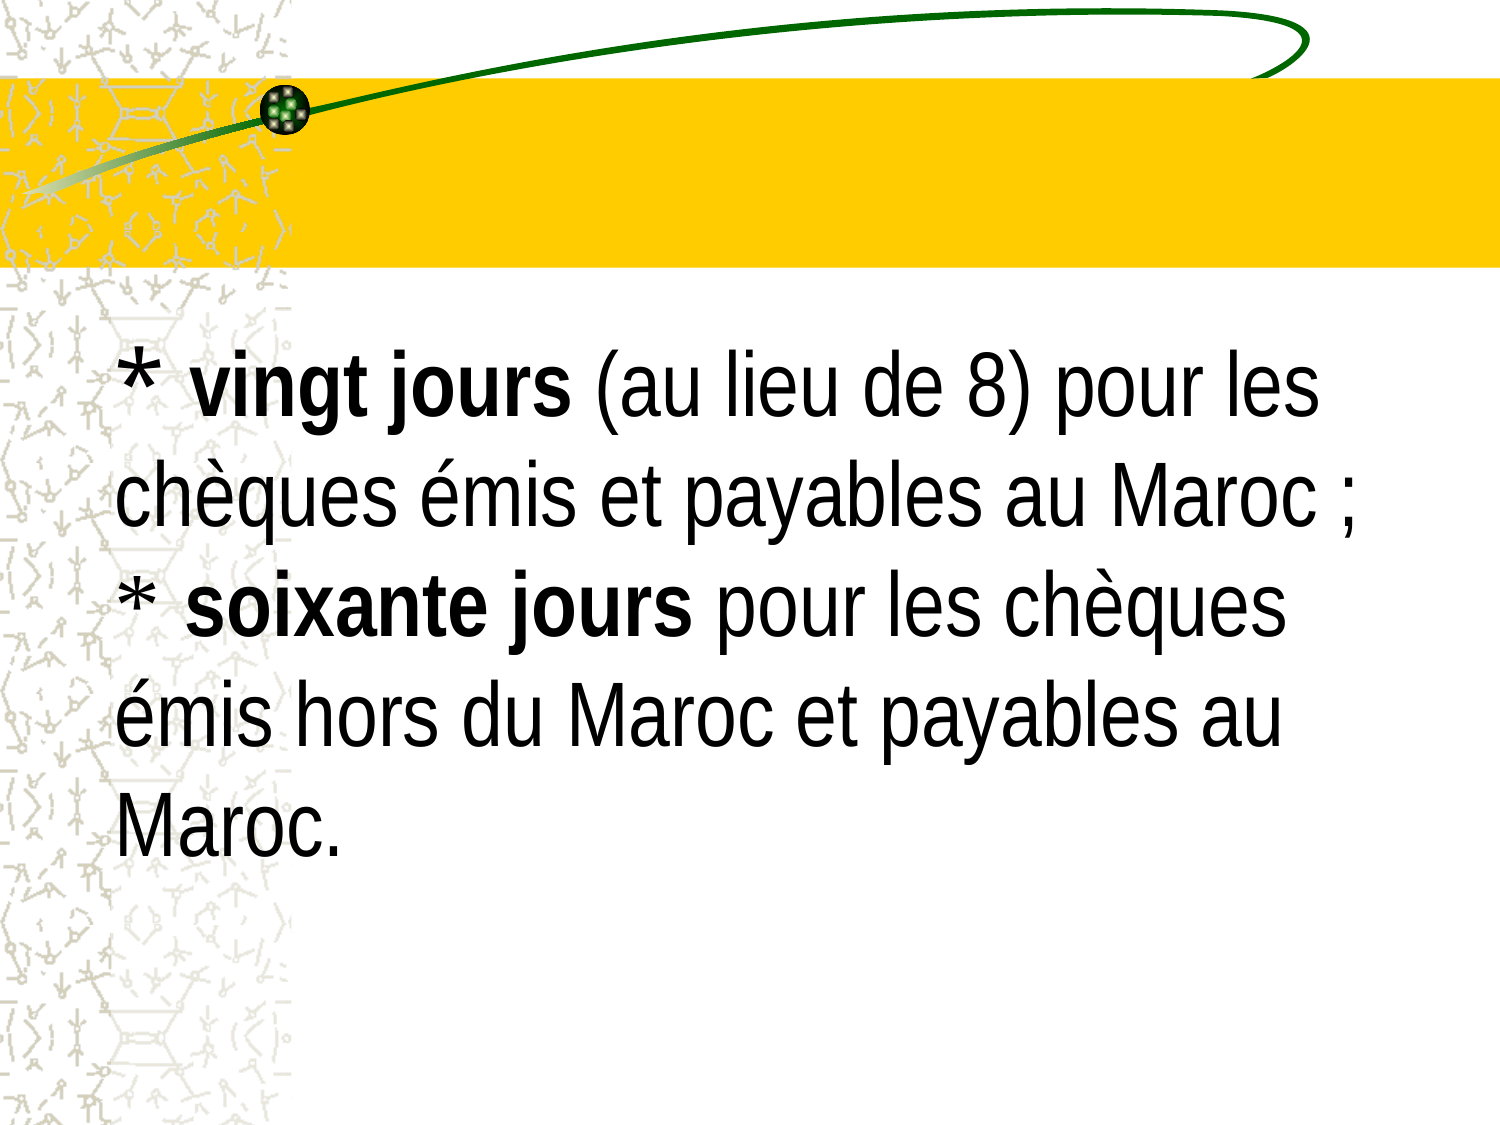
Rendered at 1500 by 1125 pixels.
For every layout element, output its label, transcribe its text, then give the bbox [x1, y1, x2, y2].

title * vingt jours (au lieu de 8) pour les chèques émis et payables au Maroc ; * soixante jours pour les chèques émis hors du Maroc et payables au Maroc. [99, 74, 1465, 1125]
picture [0, 0, 292, 1125]
